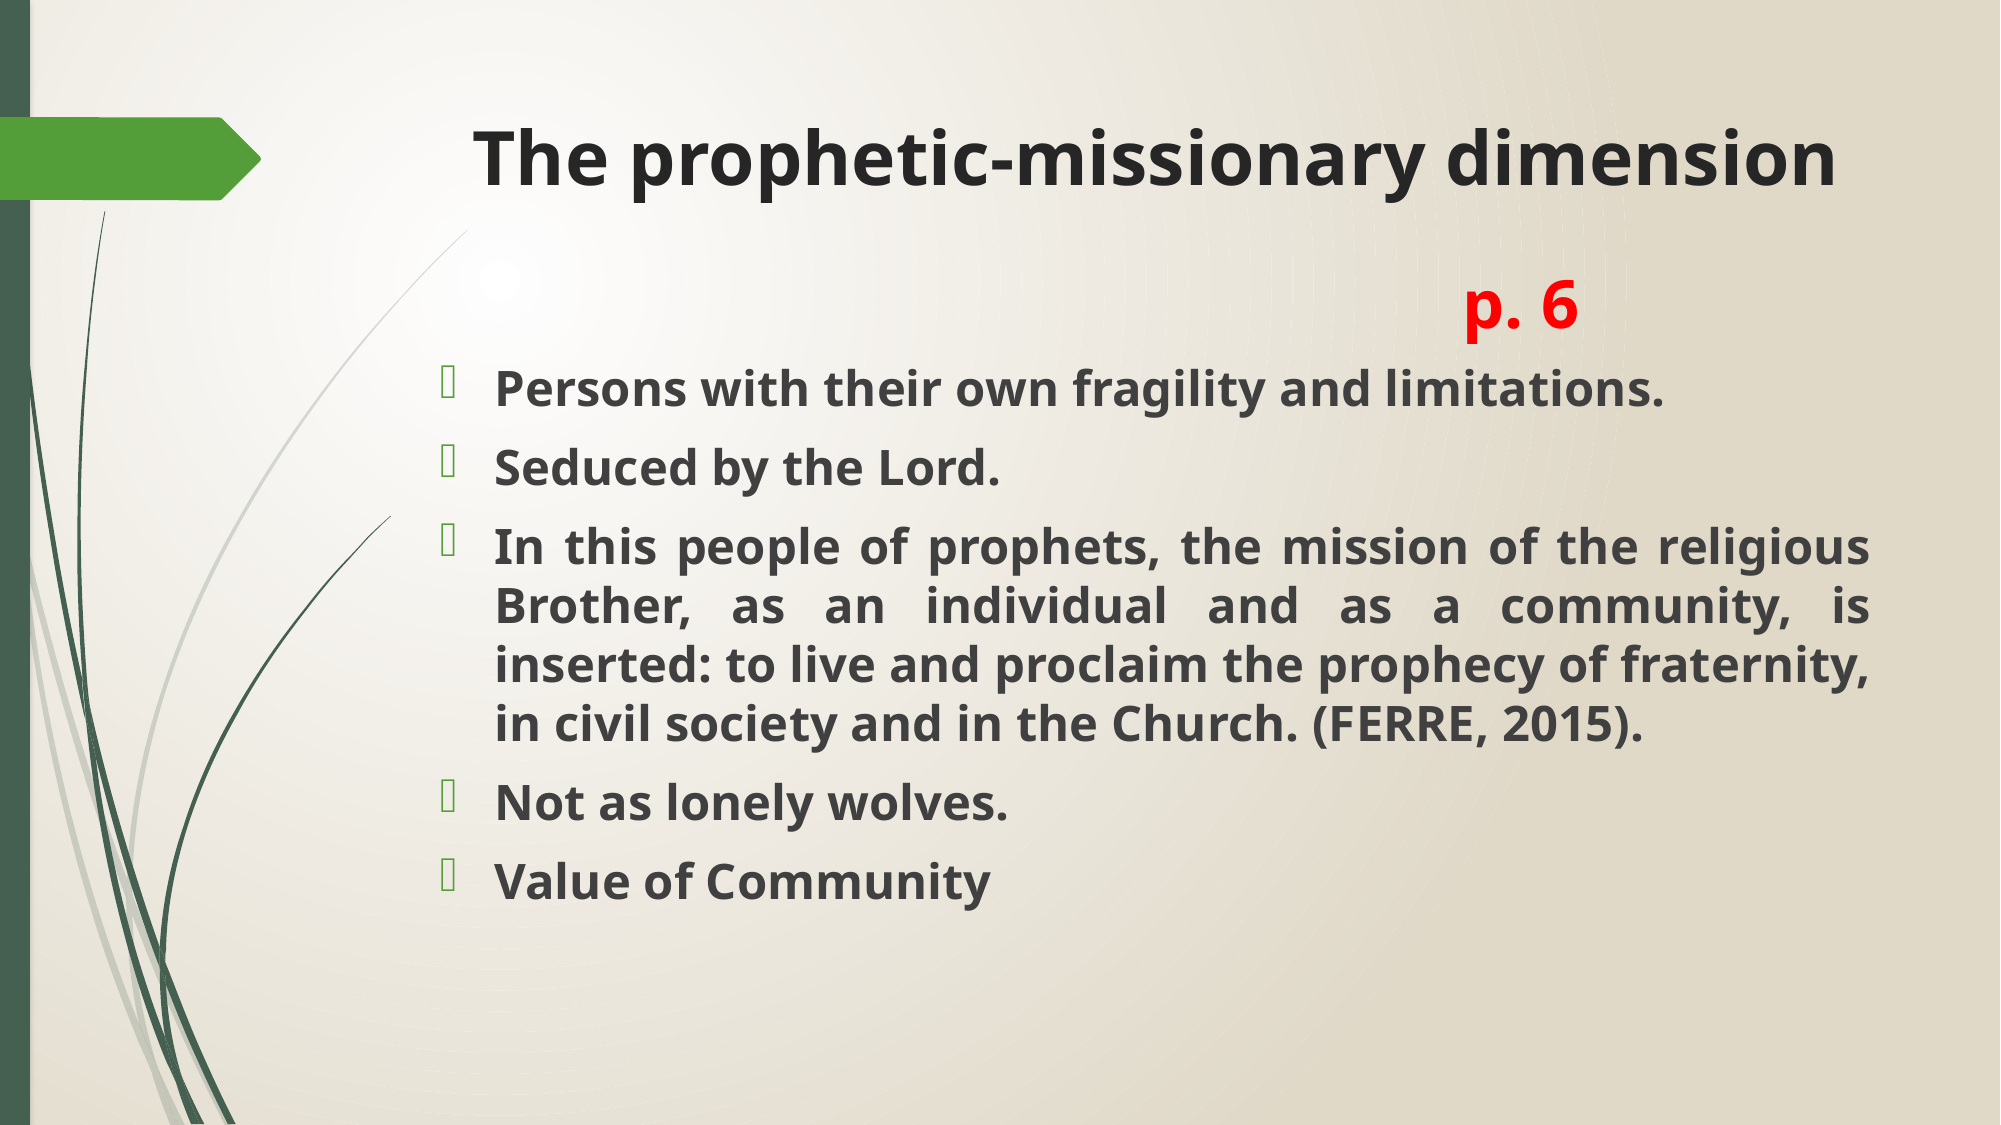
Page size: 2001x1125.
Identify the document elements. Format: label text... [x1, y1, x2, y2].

list Persons with their own fragility and limitations. Seduced by the Lord. In this people of prophets, the mission of the religious Brother, as an individual and as a community, is inserted: to live and proclaim the prophecy of fraternity, in civil society and in the Church. (FERRE, 2015). Not as lonely wolves. Value of Community [424, 350, 1888, 970]
title The prophetic-missionary dimension [425, 102, 1888, 313]
text_box p. 6 [1447, 253, 1621, 349]
